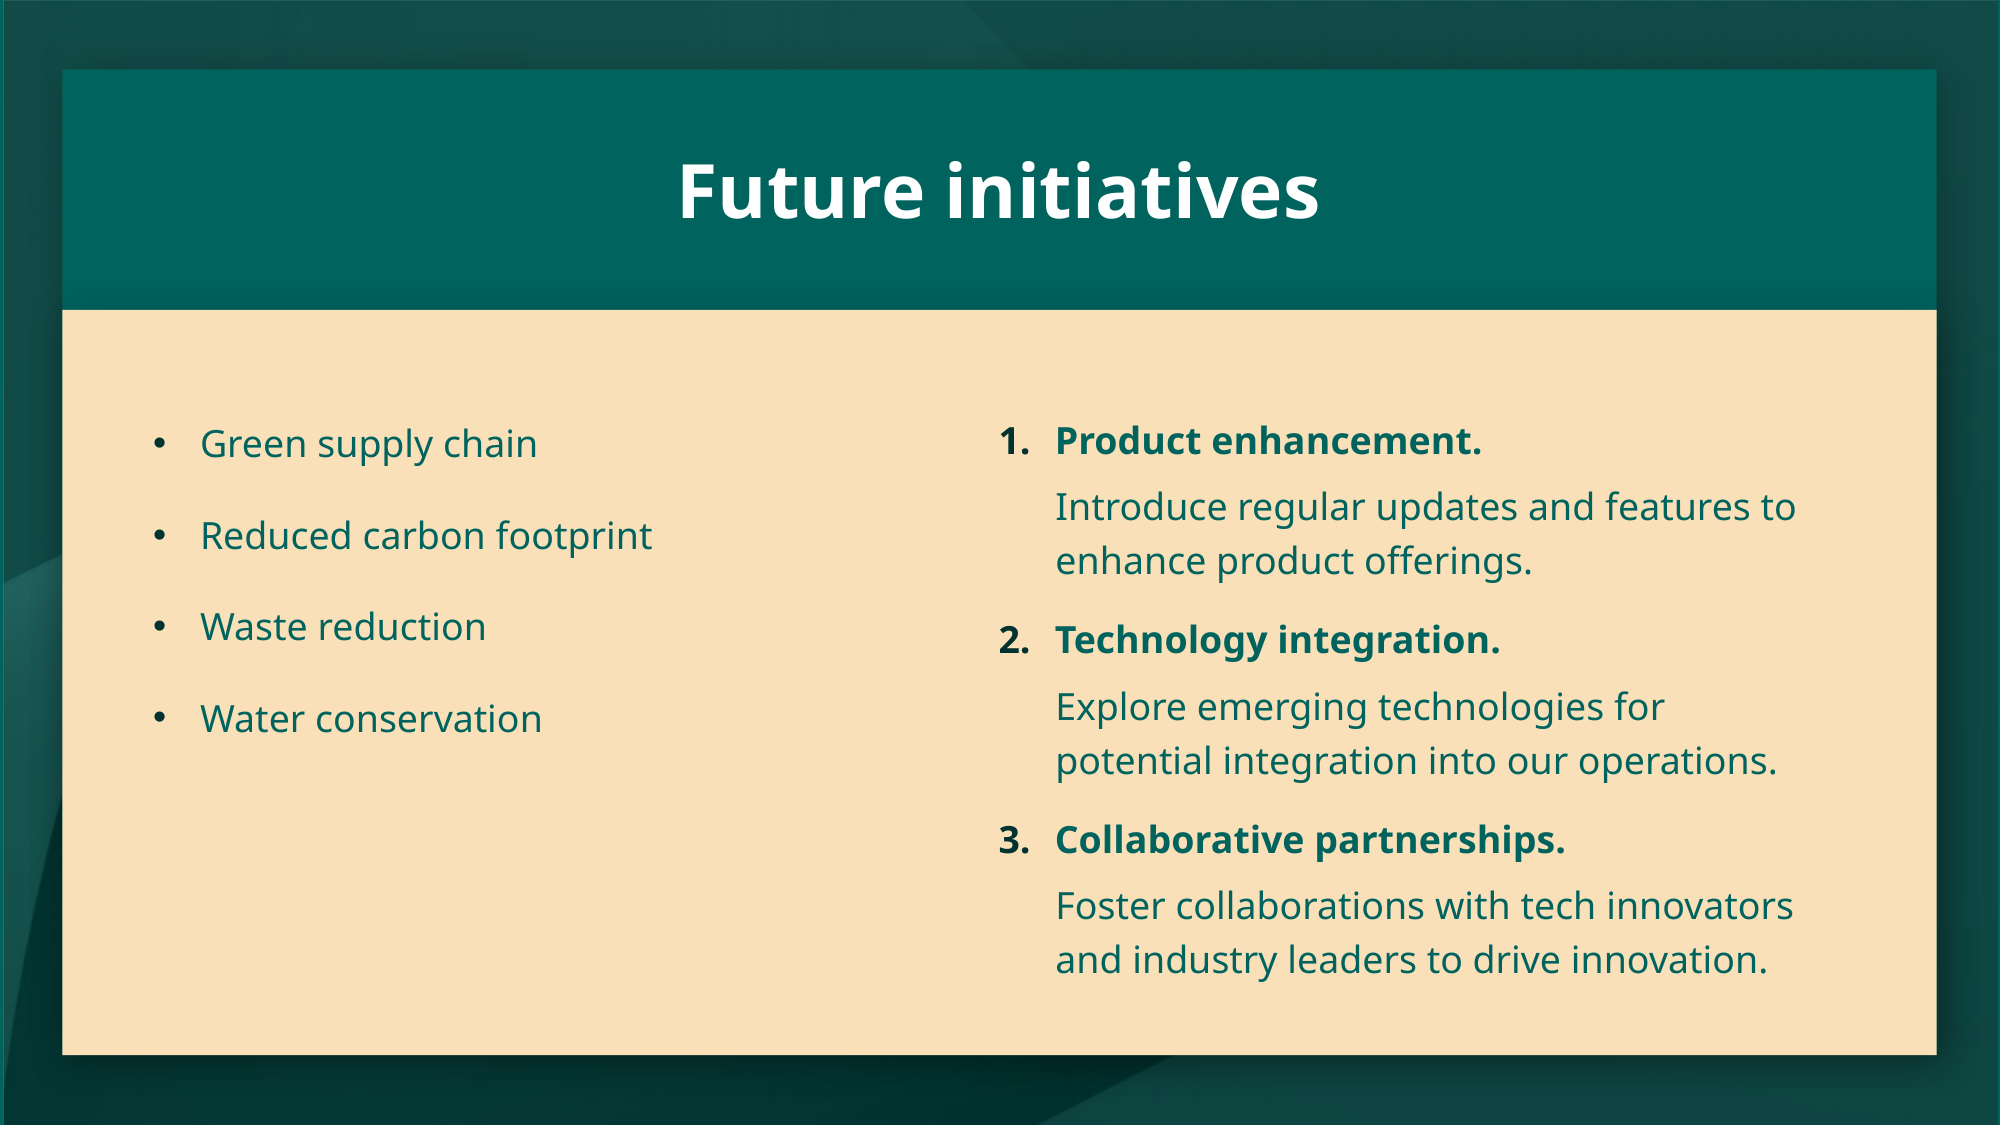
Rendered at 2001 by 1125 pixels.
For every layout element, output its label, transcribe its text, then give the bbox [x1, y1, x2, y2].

list Green supply chain Reduced carbon footprint Waste reduction Water conservation [138, 403, 733, 1015]
list Product enhancement. Introduce regular updates and features to enhance product offerings. Technology integration. Explore emerging technologies for potential integration into our operations. Collaborative partnerships. Foster collaborations with tech innovators and industry leaders to drive innovation. [983, 400, 1831, 1011]
title Future initiatives [86, 93, 1911, 283]
